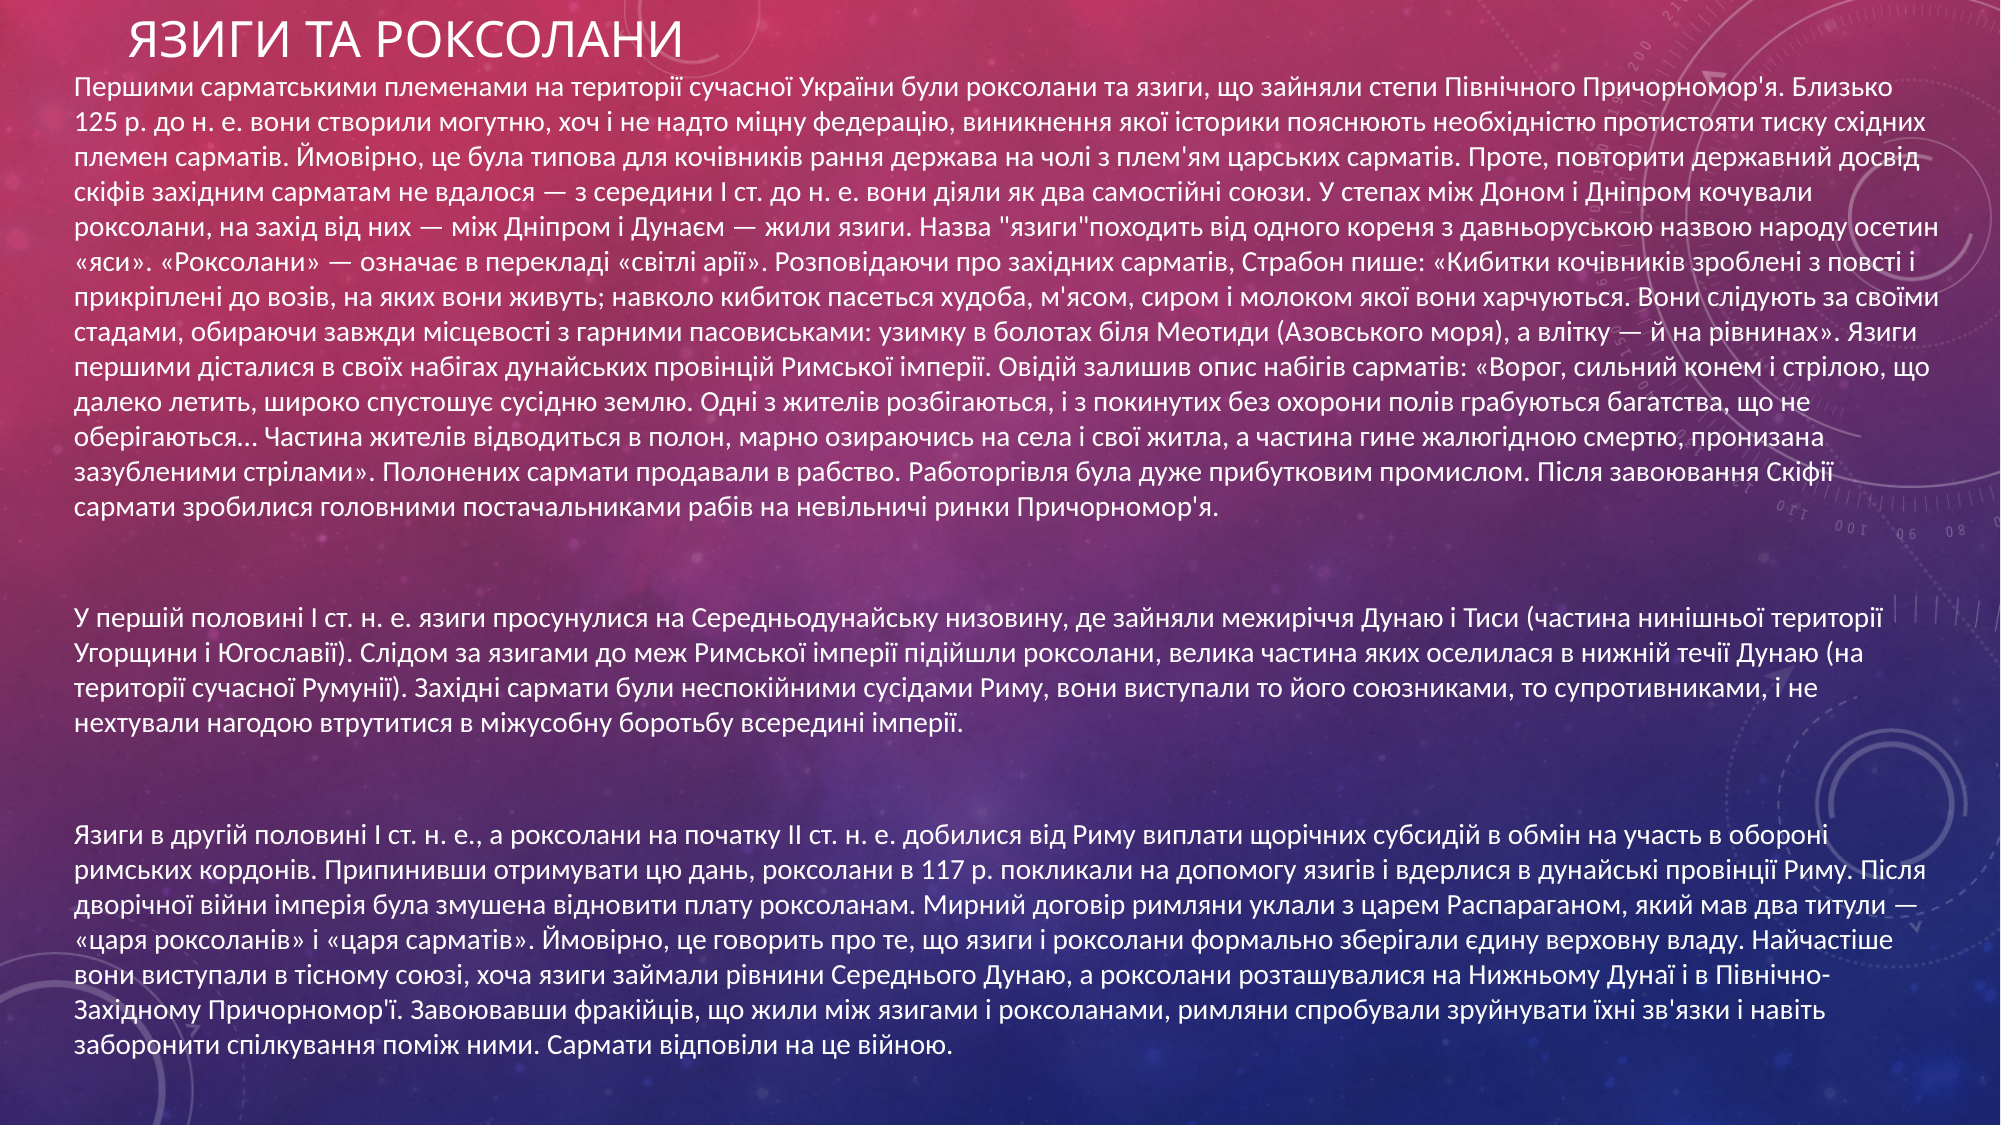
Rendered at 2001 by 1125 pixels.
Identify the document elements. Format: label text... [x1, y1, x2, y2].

title Язиги та роксолани [112, 0, 1560, 60]
list Першими сарматськими племенами на території сучасної України були роксолани та язиги, що зайняли степи Північного Причорномор'я. Близько 125 р. до н. е. вони створили могутню, хоч і не надто міцну федерацію, виникнення якої історики пояснюють необхідністю протистояти тиску східних племен сарматів. Ймовірно, це була типова для кочівників рання держава на чолі з плем'ям царських сарматів. Проте, повторити державний досвід скіфів західним сарматам не вдалося — з середини I ст. до н. е. вони діяли як два самостійні союзи. У степах між Доном і Дніпром кочували роксолани, на захід від них — між Дніпром і Дунаєм — жили язиги. Назва "язиги"походить від одного кореня з давньоруською назвою народу осетин «яси». «Роксолани» — означає в перекладі «світлі арії». Розповідаючи про західних сарматів, Страбон пише: «Кибитки кочівників зроблені з повсті і прикріплені до возів, на яких вони живуть; навколо кибиток пасеться худоба, м'ясом, сиром і молоком якої вони харчуються. Вони слідують за своїми стадами, обираючи завжди місцевості з гарними пасовиськами: узимку в болотах біля Меотиди (Азовського моря), а влітку — й на рівнинах». Язиги першими дісталися в своїх набігах дунайських провінцій Римської імперії. Овідій залишив опис набігів сарматів: «Ворог, сильний конем і стрілою, що далеко летить, широко спустошує сусідню землю. Одні з жителів розбігаються, і з покинутих без охорони полів грабуються багатства, що не оберігаються… Частина жителів відводиться в полон, марно озираючись на села і свої житла, а частина гине жалюгідною смертю, пронизана зазубленими стрілами». Полонених сармати продавали в рабство. Работоргівля була дуже прибутковим промислом. Після завоювання Скіфії сармати зробилися головними постачальниками рабів на невільничі ринки Причорномор'я. У першій половині I ст. н. е. язиги просунулися на Середньодунайську низовину, де зайняли межиріччя Дунаю і Тиси (частина нинішньої території Угорщини і Югославії). Слідом за язигами до меж Римської імперії підійшли роксолани, велика частина яких оселилася в нижній течії Дунаю (на території сучасної Румунії). Західні сармати були неспокійними сусідами Риму, вони виступали то його союзниками, то супротивниками, і не нехтували нагодою втрутитися в міжусобну боротьбу всередині імперії. Язиги в другій половині I ст. н. е., а роксолани на початку II ст. н. е. добилися від Риму виплати щорічних субсидій в обмін на участь в обороні римських кордонів. Припинивши отримувати цю дань, роксолани в 117 р. покликали на допомогу язигів і вдерлися в дунайські провінції Риму. Після дворічної війни імперія була змушена відновити плату роксоланам. Мирний договір римляни уклали з царем Распараганом, який мав два титули — «царя роксоланів» і «царя сарматів». Ймовірно, це говорить про те, що язиги і роксолани формально зберігали єдину верховну владу. Найчастіше вони виступали в тісному союзі, хоча язиги займали рівнини Середнього Дунаю, а роксолани розташувалися на Нижньому Дунаї і в Північно-Західному Причорномор'ї. Завоювавши фракійців, що жили між язигами і роксоланами, римляни спробували зруйнувати їхні зв'язки і навіть заборонити спілкування поміж ними. Сармати відповіли на це війною. Особливо наполегливою була боротьба сарматів з Римом в 60-ті і 70-ті рр. II ст. н. е. Нам відомо умови мирного договору, який язиги в 179 р. уклали з імператором Марком Аврелієм. Війна набридла як римлянам, так і сарматам, в стані яких боролися дві партії — прихильники і противники угоди з Римом. Нарешті, мирна партія перемогла, і цар Банадасп, вождь прихильників війни, був узятий під варту. Переговори з Марком Аврелієм очолив цар Зантік. За договором язиги отримали право проходити до роксоланів через римські землі, але, натомість, зобов'язувались не пересуватися човнами Дунаєм і не оселятися поблизу кордону. Згодом римляни скасували ці обмеження і встановили дні, коли сармати могли переходити на римський берег Дунаю для торгівлі. Язиги повернули Риму 100 тисяч полонених. Восьмитисячний загін кінноти язигів був прийнятий в римську армію, при цьому частину вершників спорядили служити до Британії. Зіткнення сарматів з Римом відбувалися і пізніше. Мир змінювався війною, за якою знову наступала співпраця. Загони сарматів йшли на службу в римську армію і до королів германських племен. До того ж групи західних сарматів розселялися в римських провінціях — на території нинішніх Угорщини, Румунії, Болгарії, Югославії, Франції, Італії, Великої Британії. [58, 60, 1957, 1093]
picture [0, 0, 2001, 1125]
